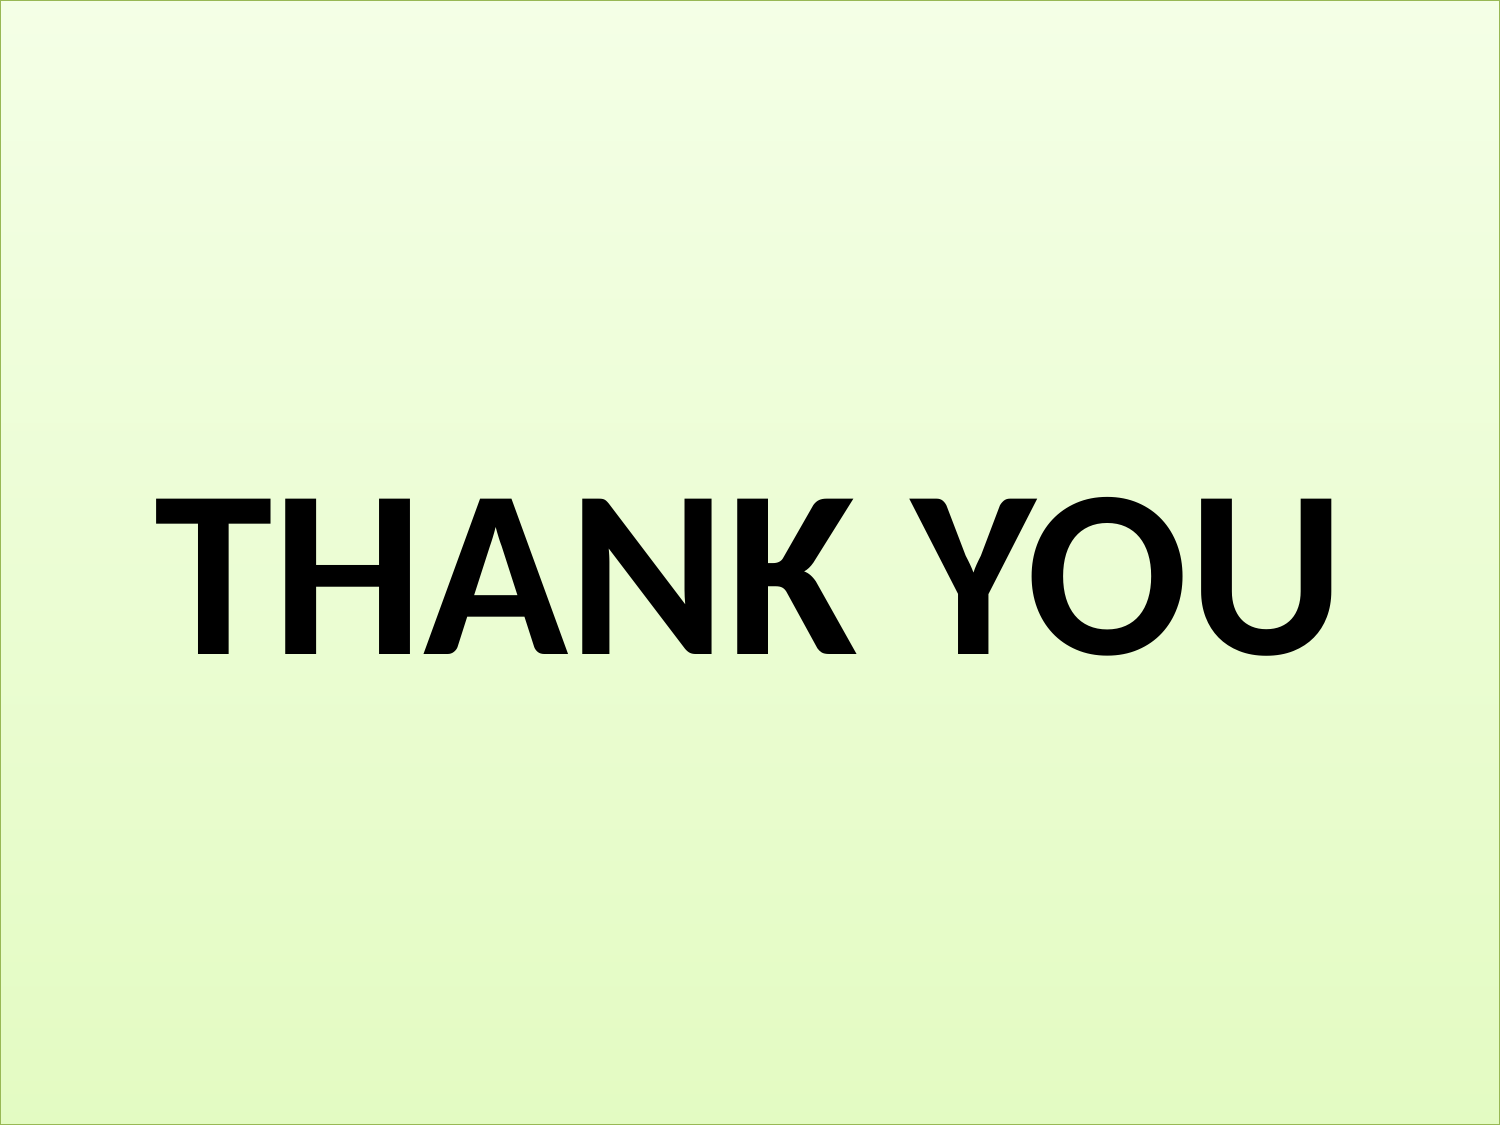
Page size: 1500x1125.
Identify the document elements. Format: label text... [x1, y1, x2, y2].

list THANK YOU [0, 0, 1500, 1125]
